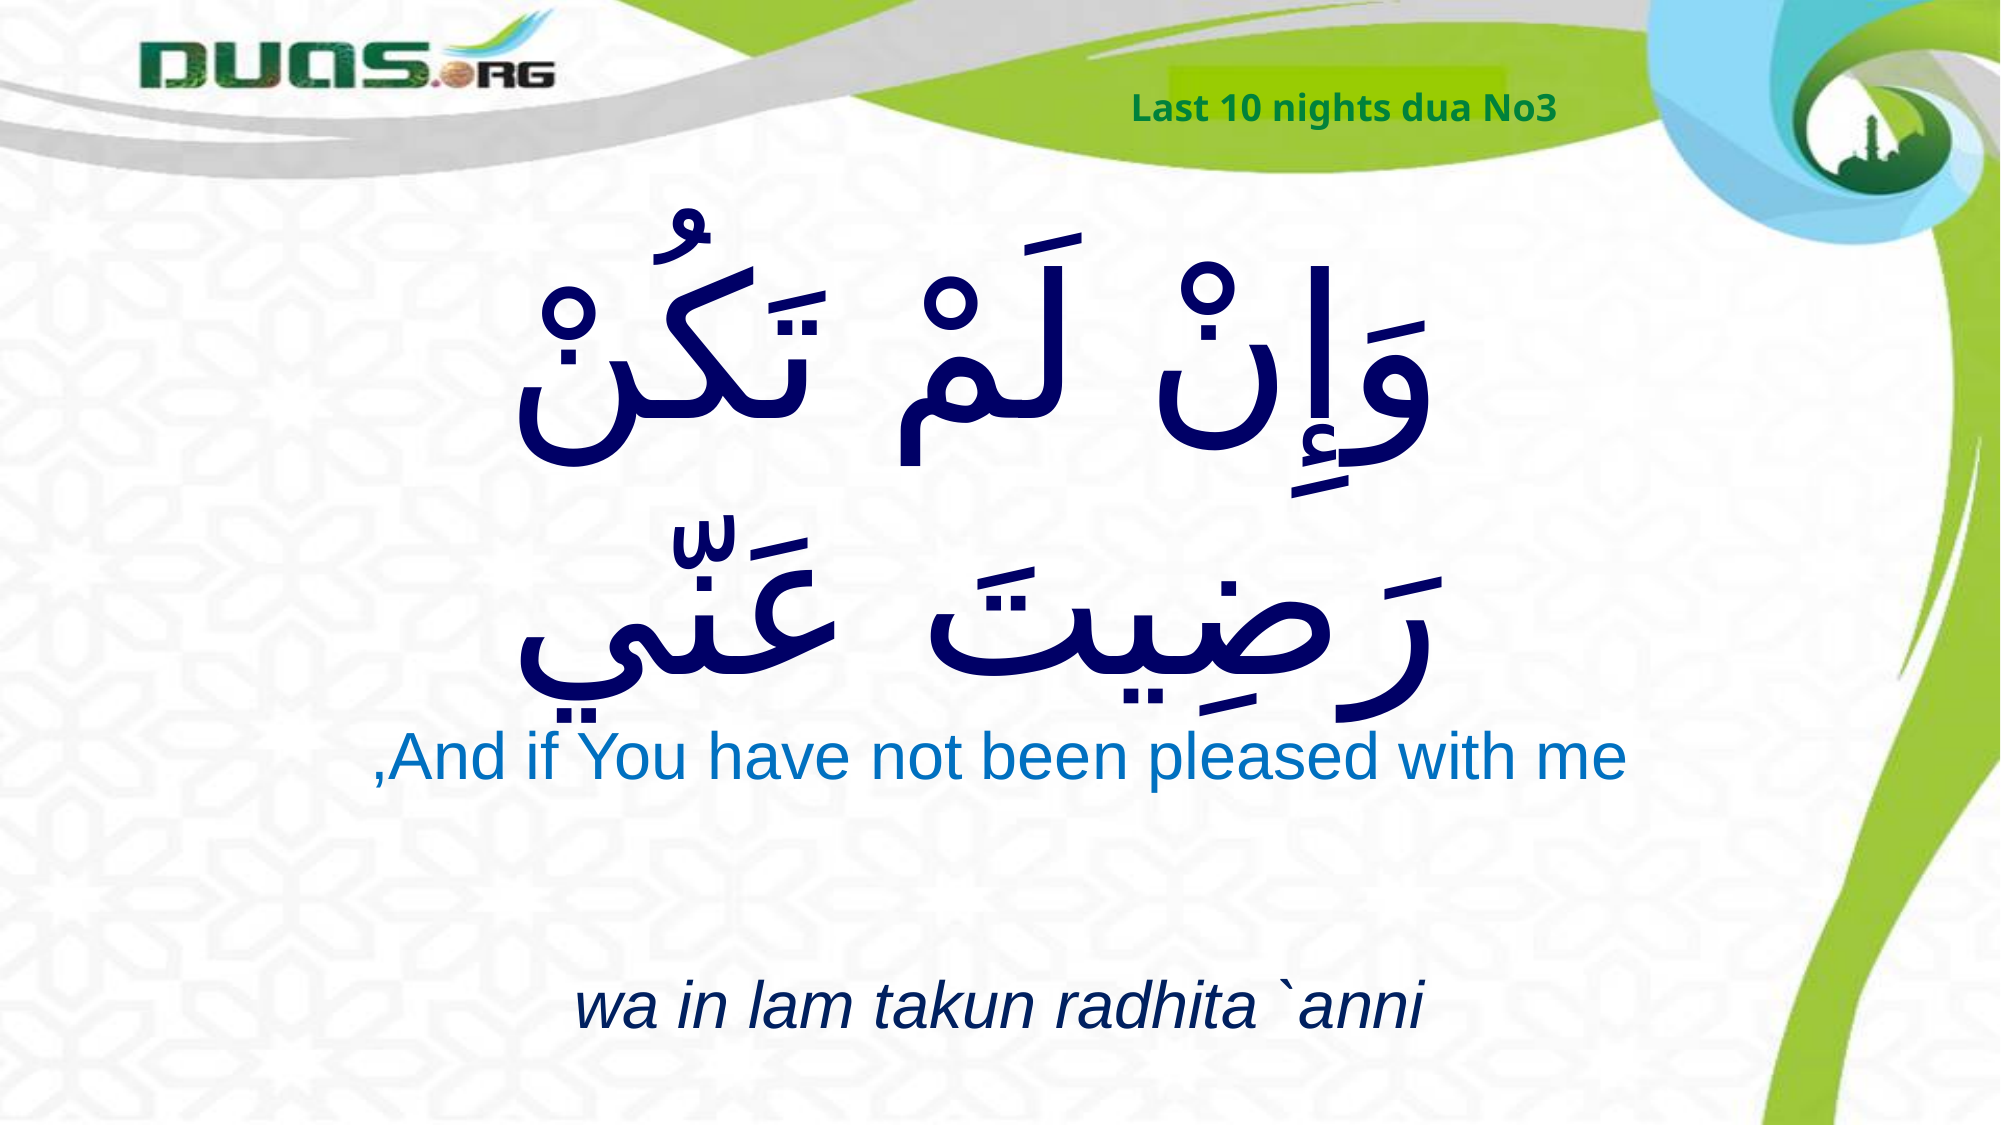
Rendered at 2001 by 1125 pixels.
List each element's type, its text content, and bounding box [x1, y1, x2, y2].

picture [0, 0, 2001, 1125]
title وَإِنْ لَمْ تَكُنْ رَضِيتَ عَنّي [225, 337, 1725, 579]
text_box Last 10 nights dua No3 [1115, 76, 1573, 136]
text_box And if You have not been pleased with me, wa in lam takun radhita `anni [249, 700, 1750, 788]
